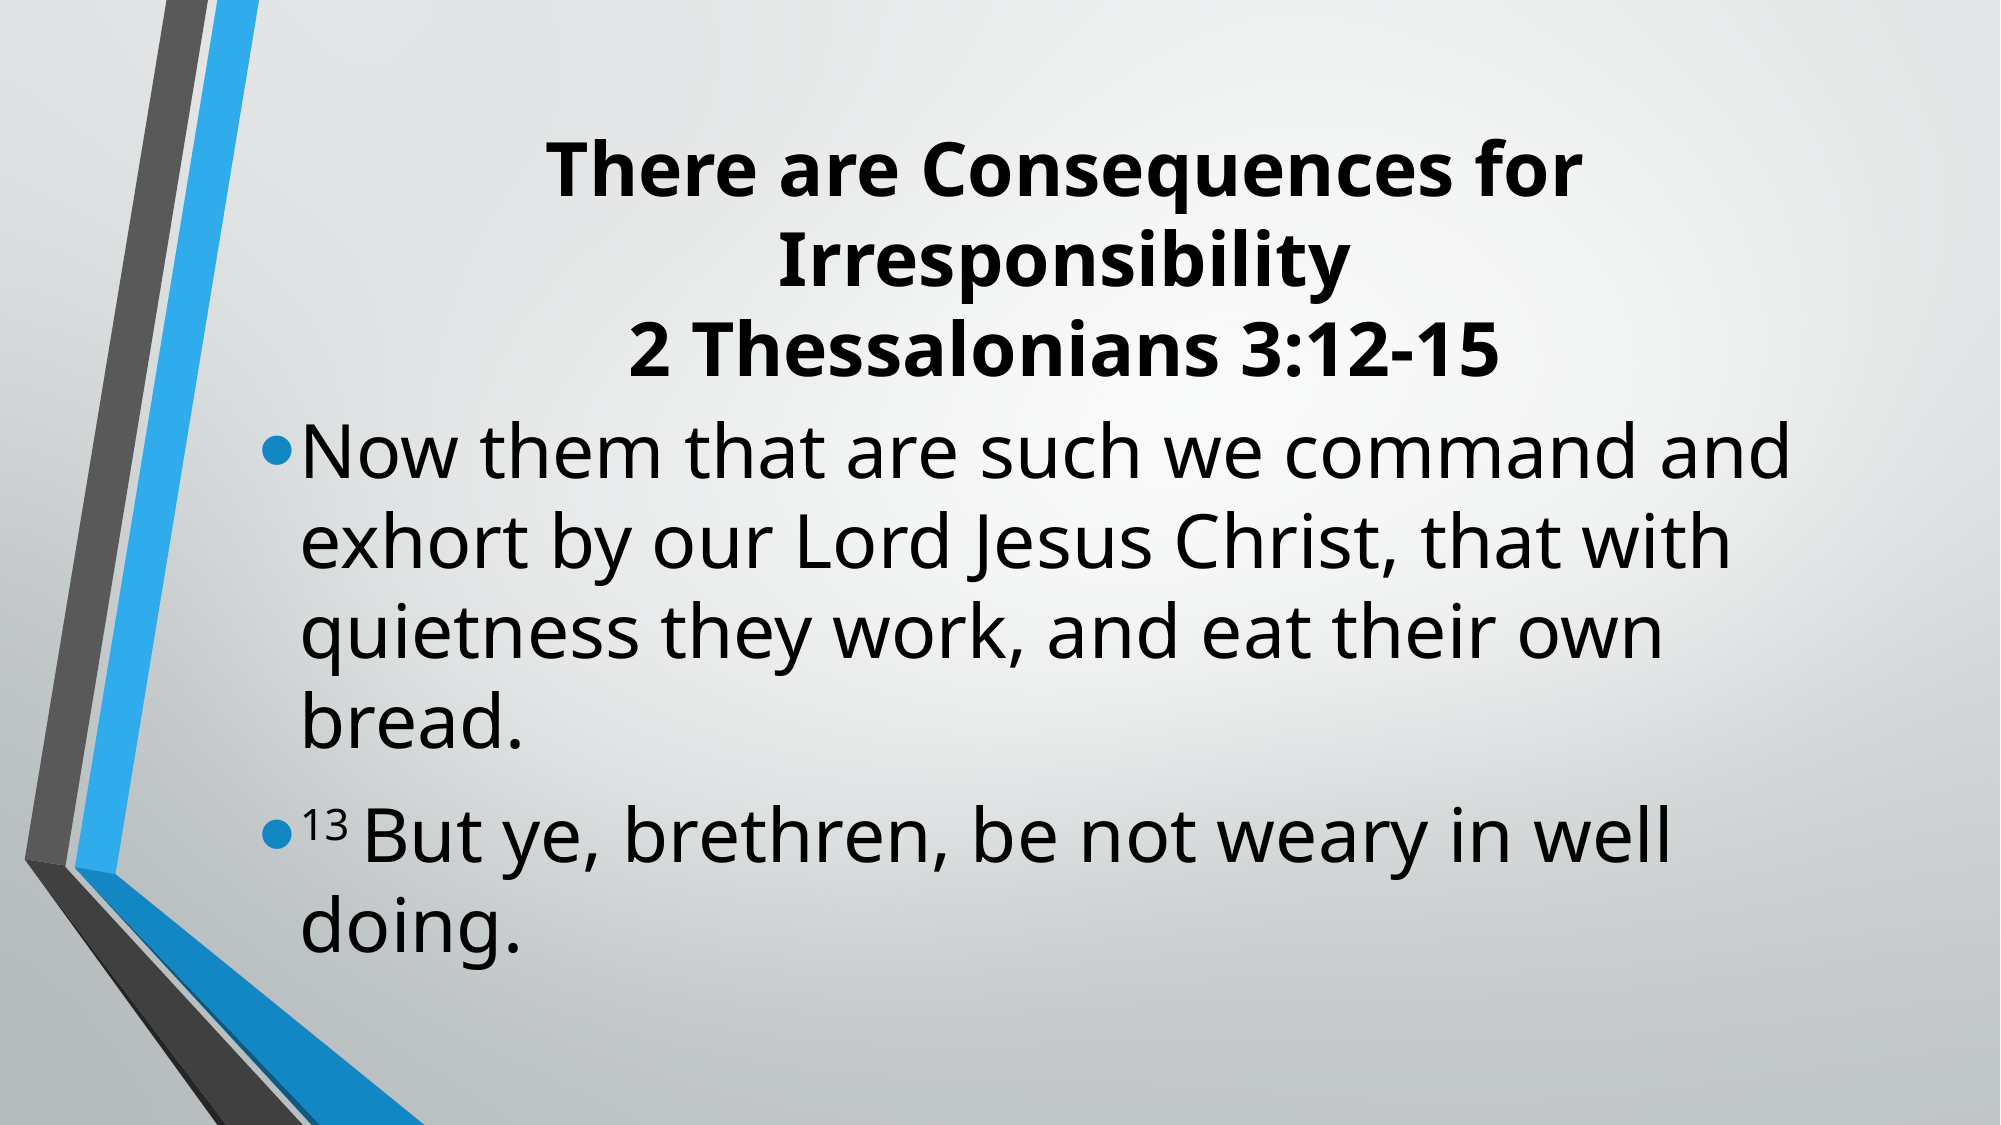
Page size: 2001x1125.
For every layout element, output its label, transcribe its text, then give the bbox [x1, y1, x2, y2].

title There are Consequences for Irresponsibility 2 Thessalonians 3:12-15 [243, 112, 1887, 396]
list Now them that are such we command and exhort by our Lord Jesus Christ, that with quietness they work, and eat their own bread. 13 But ye, brethren, be not weary in well doing. [243, 396, 1887, 980]
